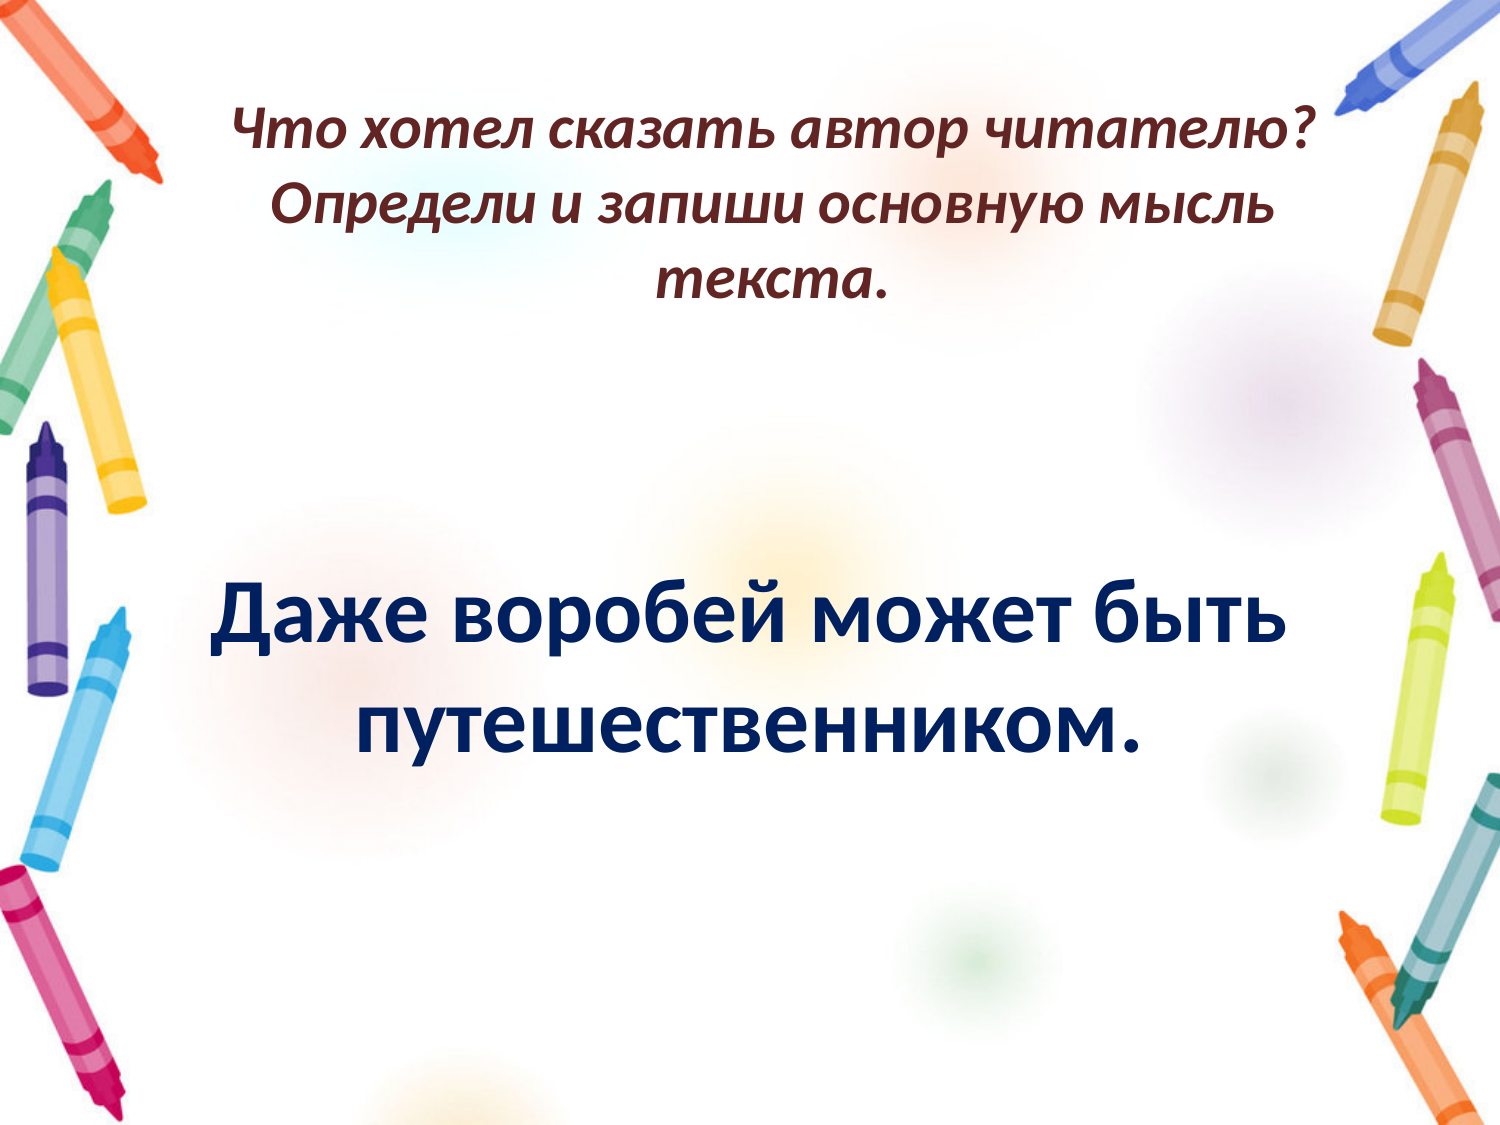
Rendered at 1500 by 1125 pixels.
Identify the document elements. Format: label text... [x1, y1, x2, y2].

title Что хотел сказать автор читателю? Определи и запиши основную мысль текста. [135, 78, 1411, 320]
picture [0, 0, 1500, 1125]
text_box Даже воробей может быть путешественником. [112, 456, 1388, 976]
